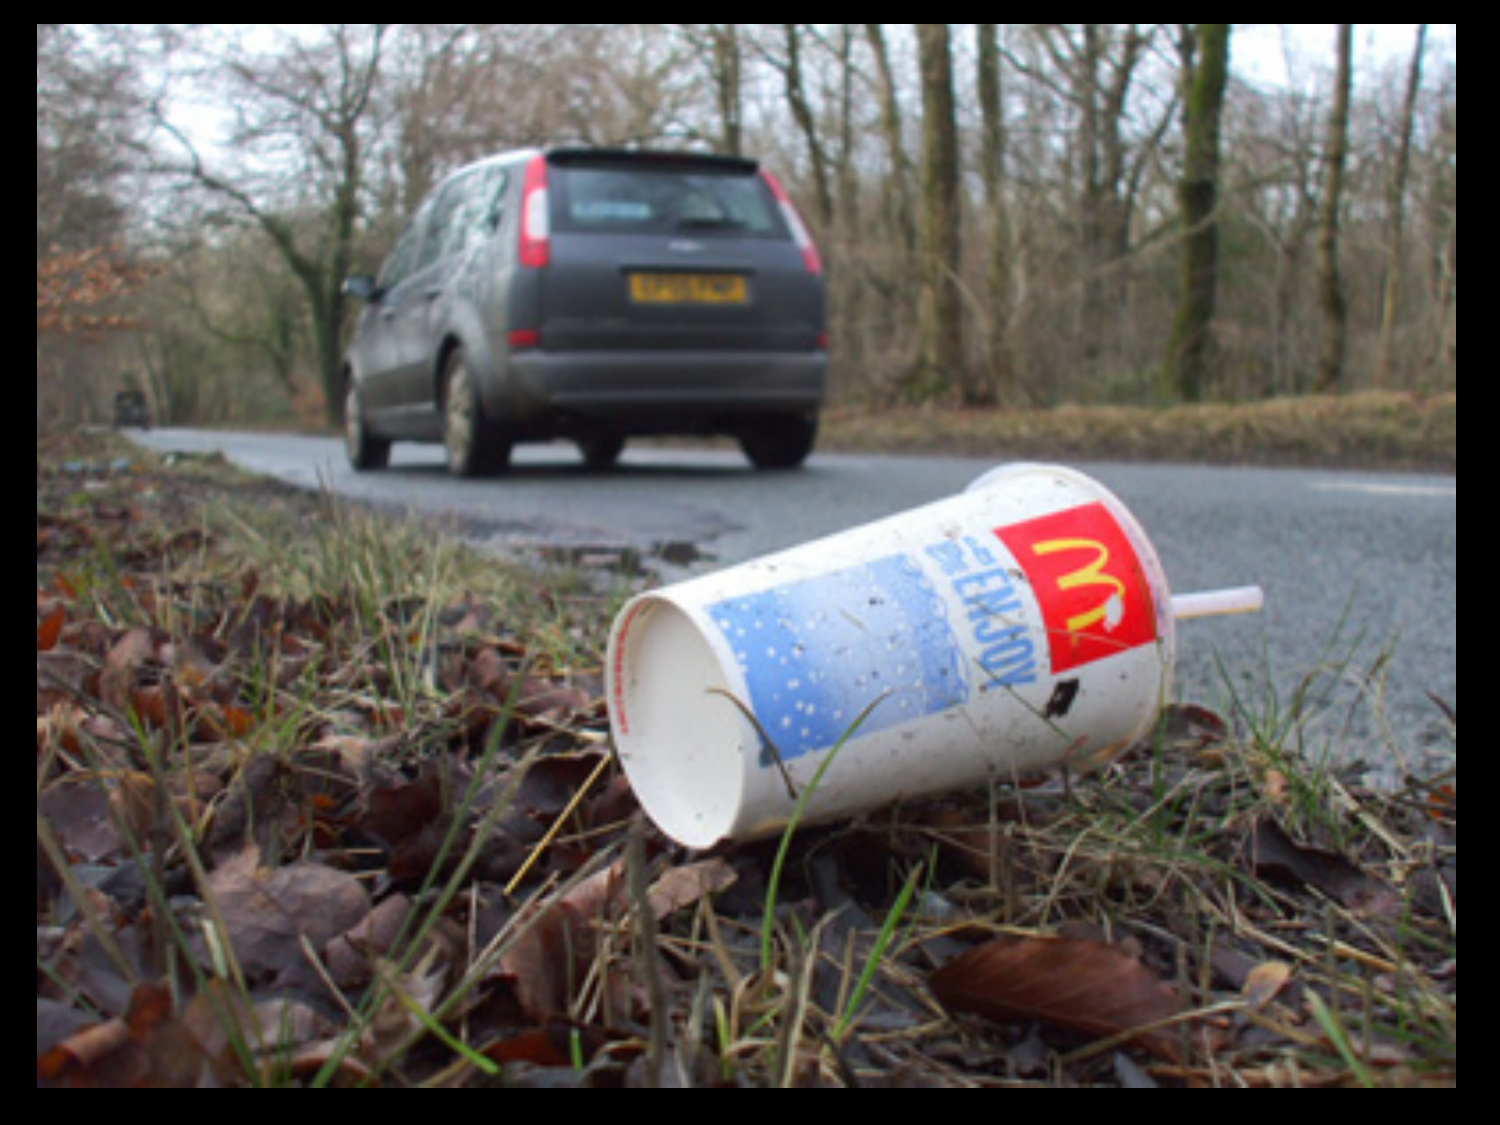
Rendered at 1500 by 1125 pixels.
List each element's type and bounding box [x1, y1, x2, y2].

picture [37, 24, 1456, 1088]
